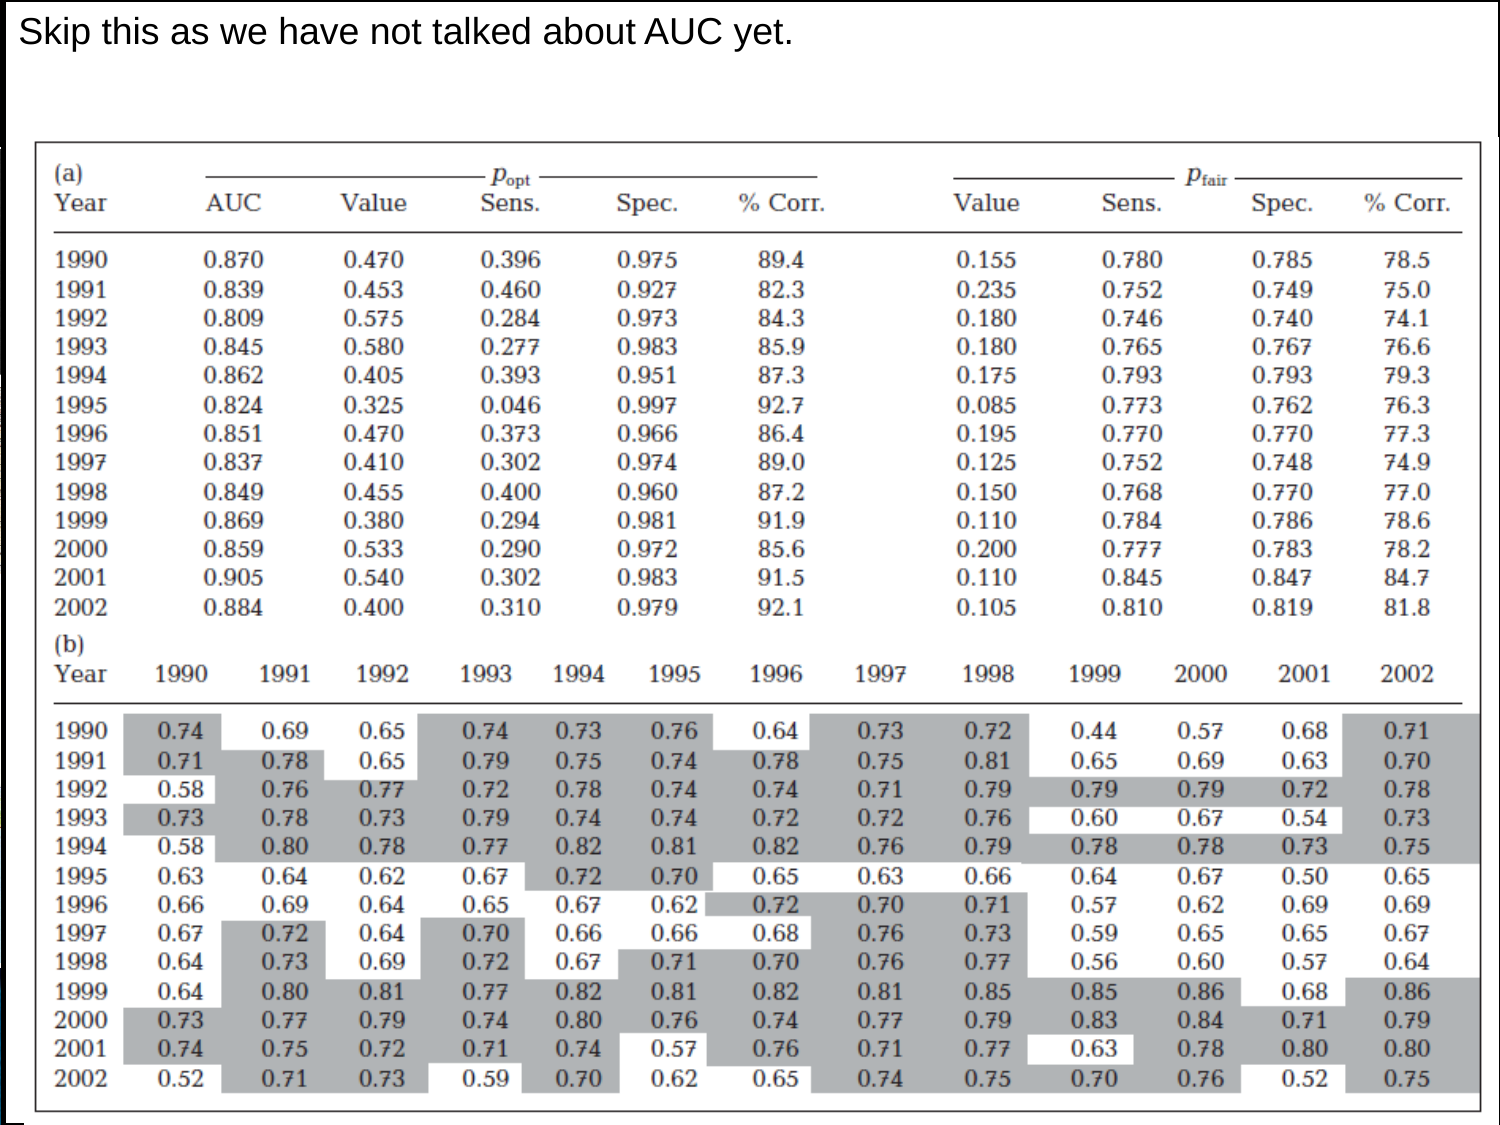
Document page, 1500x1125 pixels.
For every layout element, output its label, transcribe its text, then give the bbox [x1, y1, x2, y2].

text_box Skip this as we have not talked about AUC yet. [3, 0, 1404, 60]
picture [24, 137, 1499, 1125]
text_box [1, 0, 1500, 1125]
